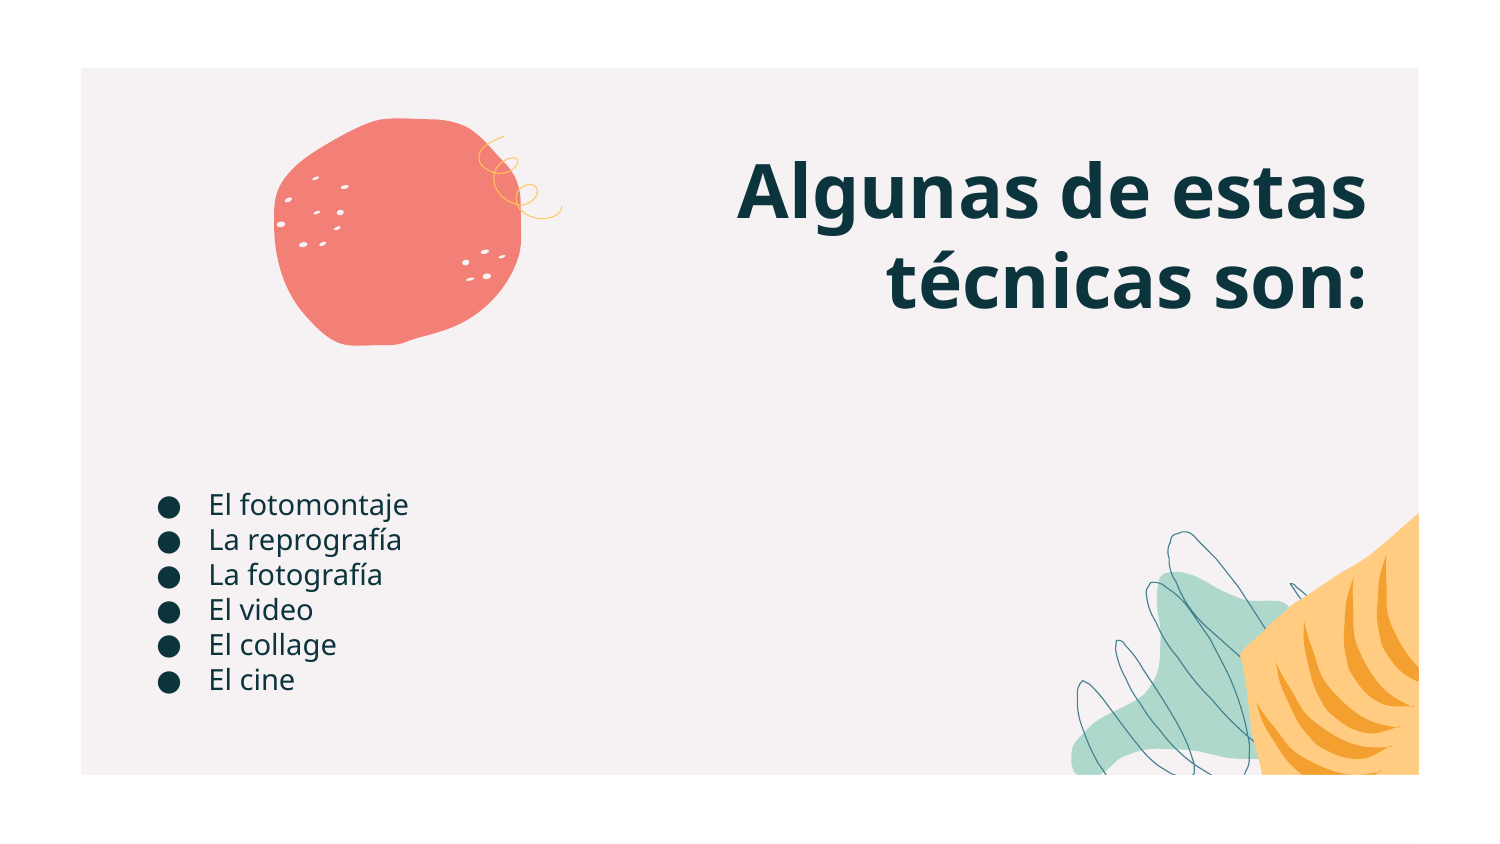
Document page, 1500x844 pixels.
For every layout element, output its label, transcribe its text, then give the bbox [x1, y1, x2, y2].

subtitle El fotomontaje La reprografía La fotografía El video El collage El cine [118, 402, 1048, 712]
title Algunas de estas técnicas son: [673, 128, 1383, 336]
